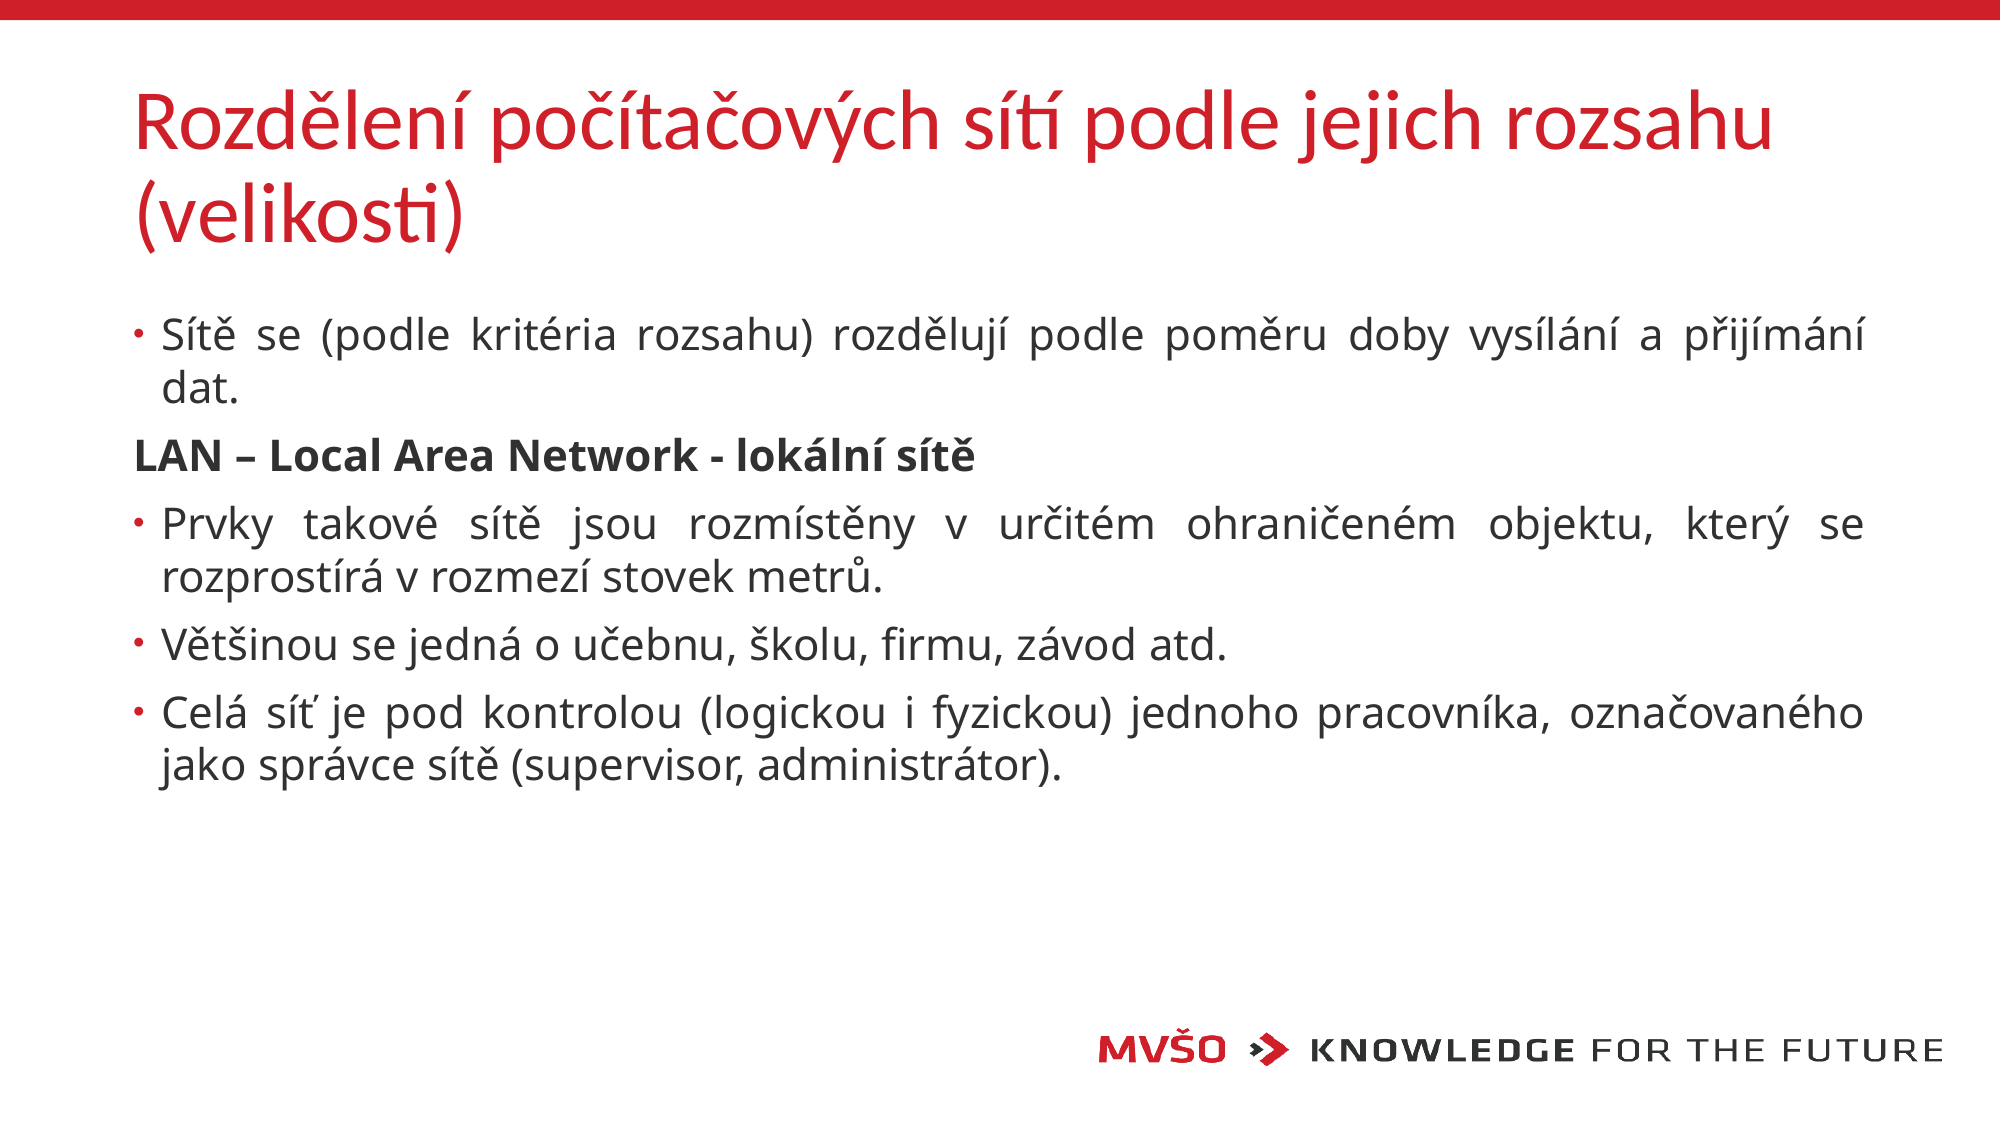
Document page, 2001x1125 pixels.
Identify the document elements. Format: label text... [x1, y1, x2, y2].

title Rozdělení počítačových sítí podle jejich rozsahu (velikosti) [118, 59, 1882, 278]
list Sítě se (podle kritéria rozsahu) rozdělují podle poměru doby vysílání a přijímání dat. LAN – Local Area Network - lokální sítě Prvky takové sítě jsou rozmístěny v určitém ohraničeném objektu, který se rozprostírá v rozmezí stovek metrů. Většinou se jedná o učebnu, školu, firmu, závod atd. Celá síť je pod kontrolou (logickou i fyzickou) jednoho pracovníka, označovaného jako správce sítě (supervisor, administrátor). [118, 299, 1882, 969]
picture [1099, 1028, 1942, 1066]
